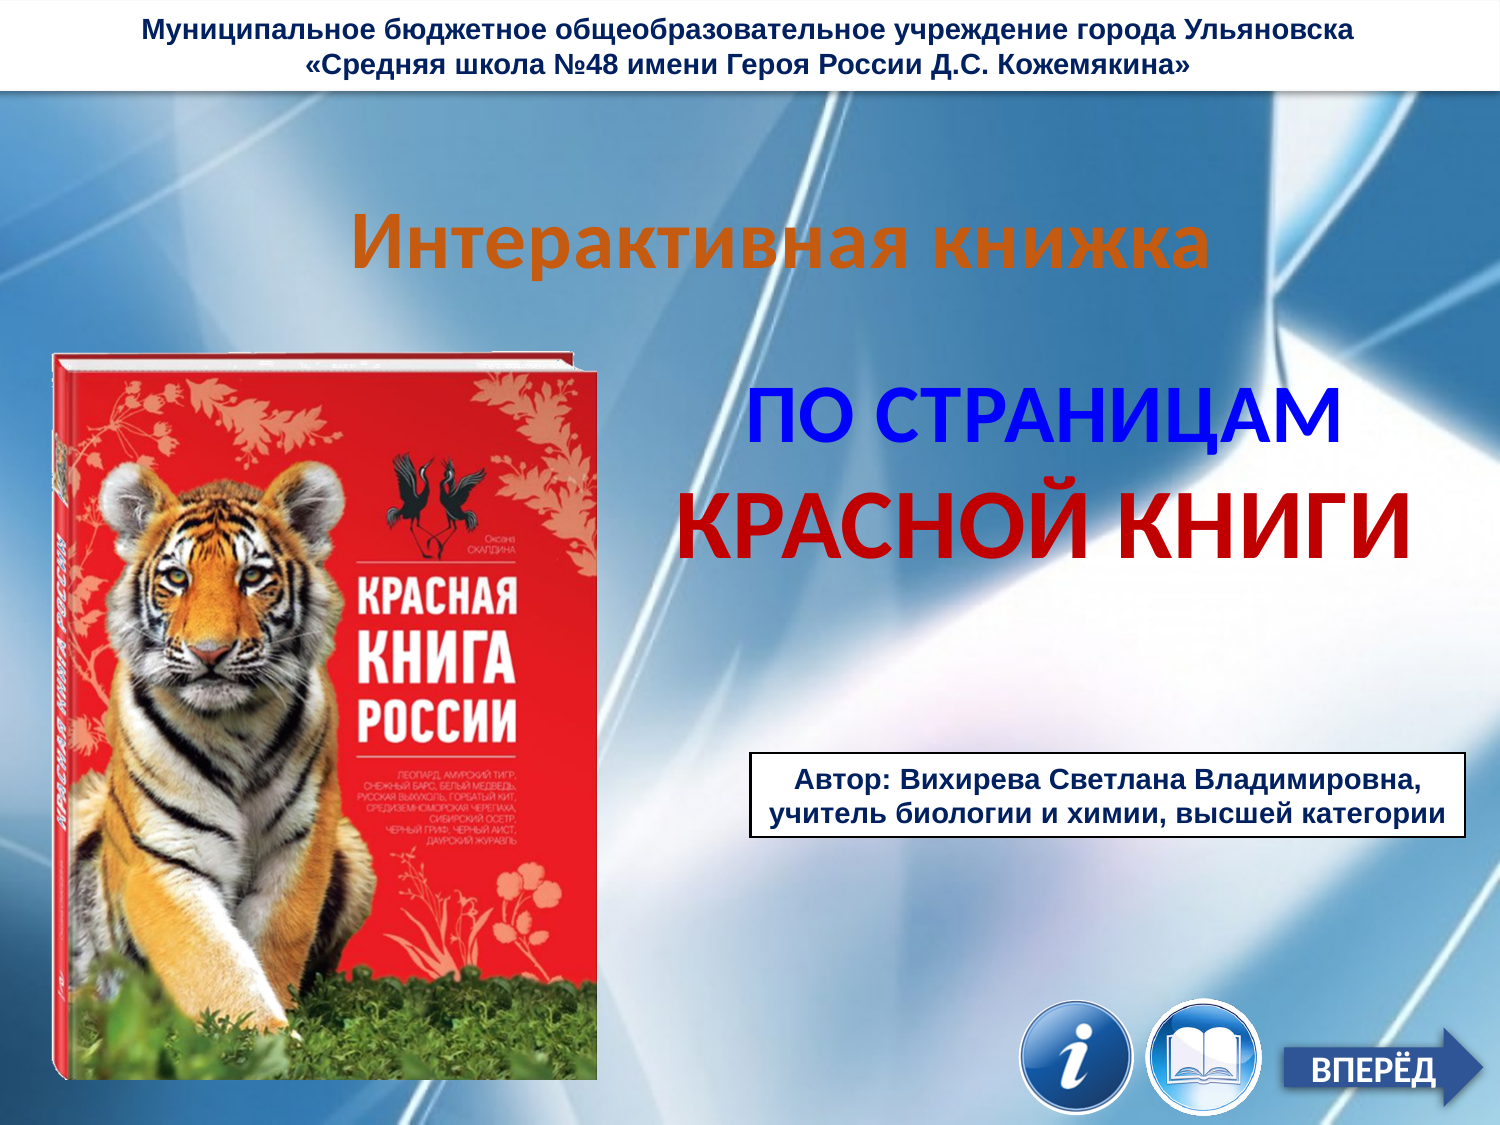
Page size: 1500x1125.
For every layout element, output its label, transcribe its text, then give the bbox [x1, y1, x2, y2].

text_box Автор: Вихирева Светлана Владимировна, учитель биологии и химии, высшей категории [749, 752, 1466, 838]
text_box Муниципальное бюджетное общеобразовательное учреждение города Ульяновска «Средняя школа №48 имени Героя России Д.С. Кожемякина» [0, 0, 1500, 90]
text_box ВПЕРЁД [1284, 1027, 1484, 1108]
text_box ПО СТРАНИЦАМ КРАСНОЙ КНИГИ [623, 351, 1467, 586]
text_box Интерактивная книжка [31, 177, 1500, 293]
picture [0, 90, 1500, 1125]
